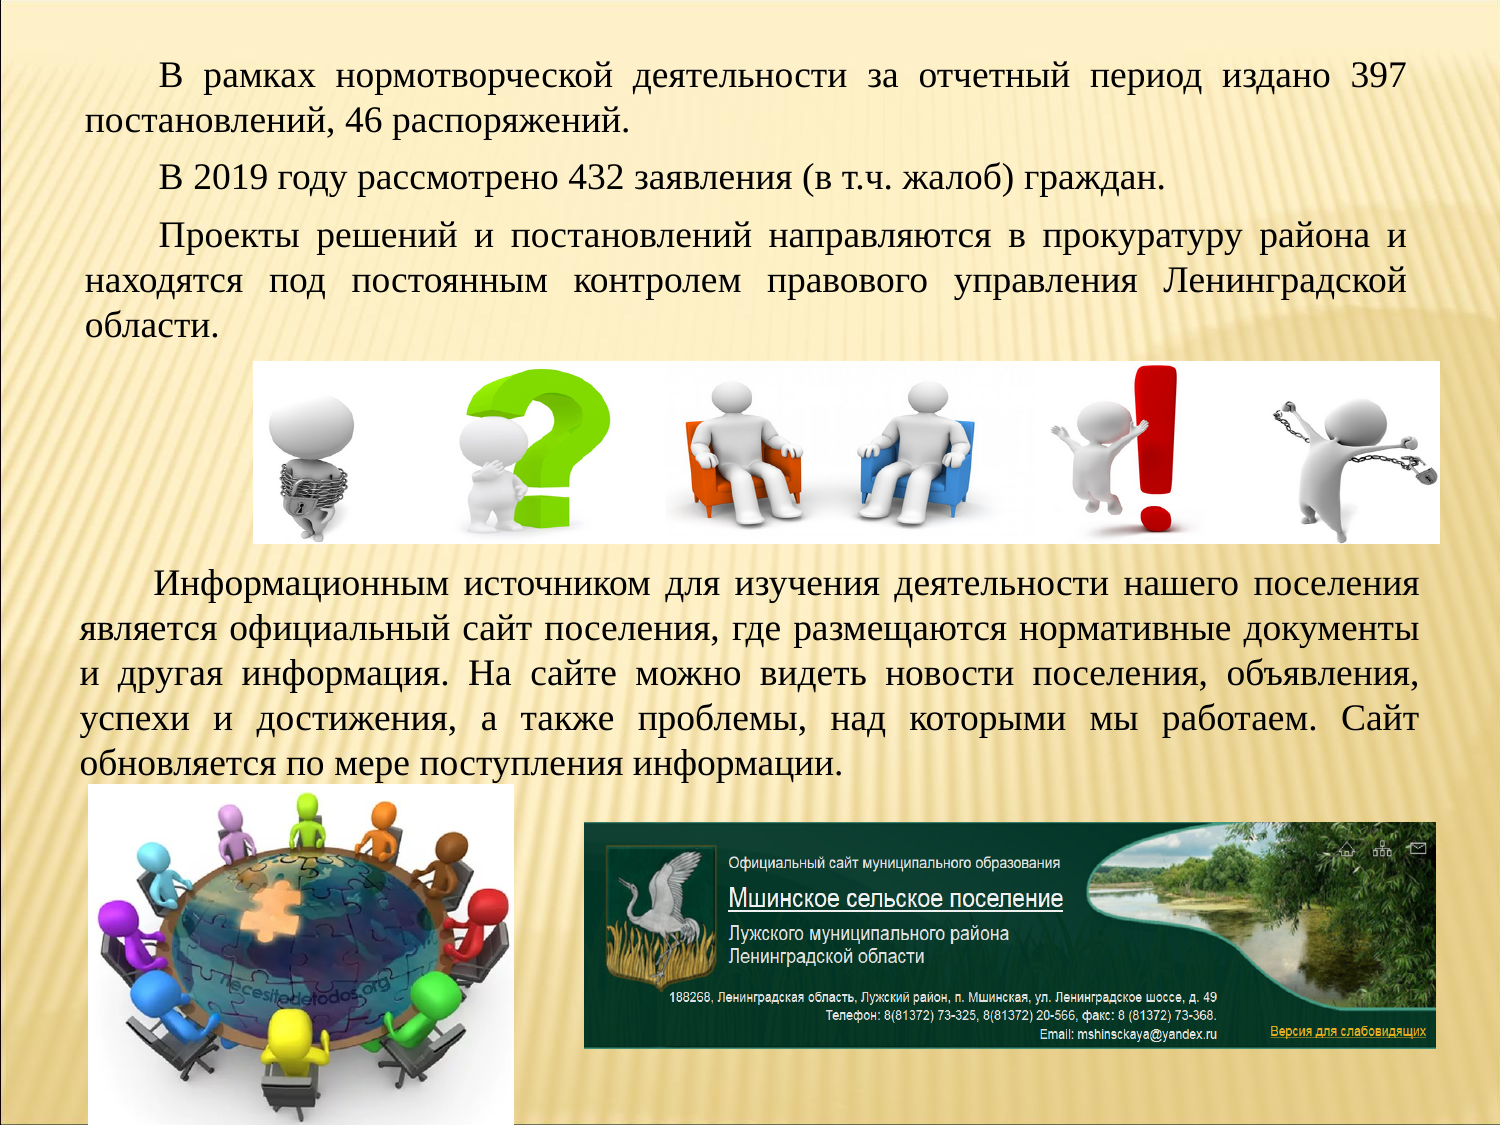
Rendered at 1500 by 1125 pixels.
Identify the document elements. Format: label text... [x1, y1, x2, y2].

text_box В рамках нормотворческой деятельности за отчетный период издано 397 постановлений, 46 распоряжений. В 2019 году рассмотрено 432 заявления (в т.ч. жалоб) граждан. Проекты решений и постановлений направляются в прокуратуру района и находятся под постоянным контролем правового управления Ленинградской области. [70, 42, 1424, 353]
text_box Информационным источником для изучения деятельности нашего поселения является официальный сайт поселения, где размещаются нормативные документы и другая информация. На сайте можно видеть новости поселения, объявления, успехи и достижения, а также проблемы, над которыми мы работаем. Сайт обновляется по мере поступления информации. [64, 550, 1436, 791]
picture [0, 0, 1500, 1125]
